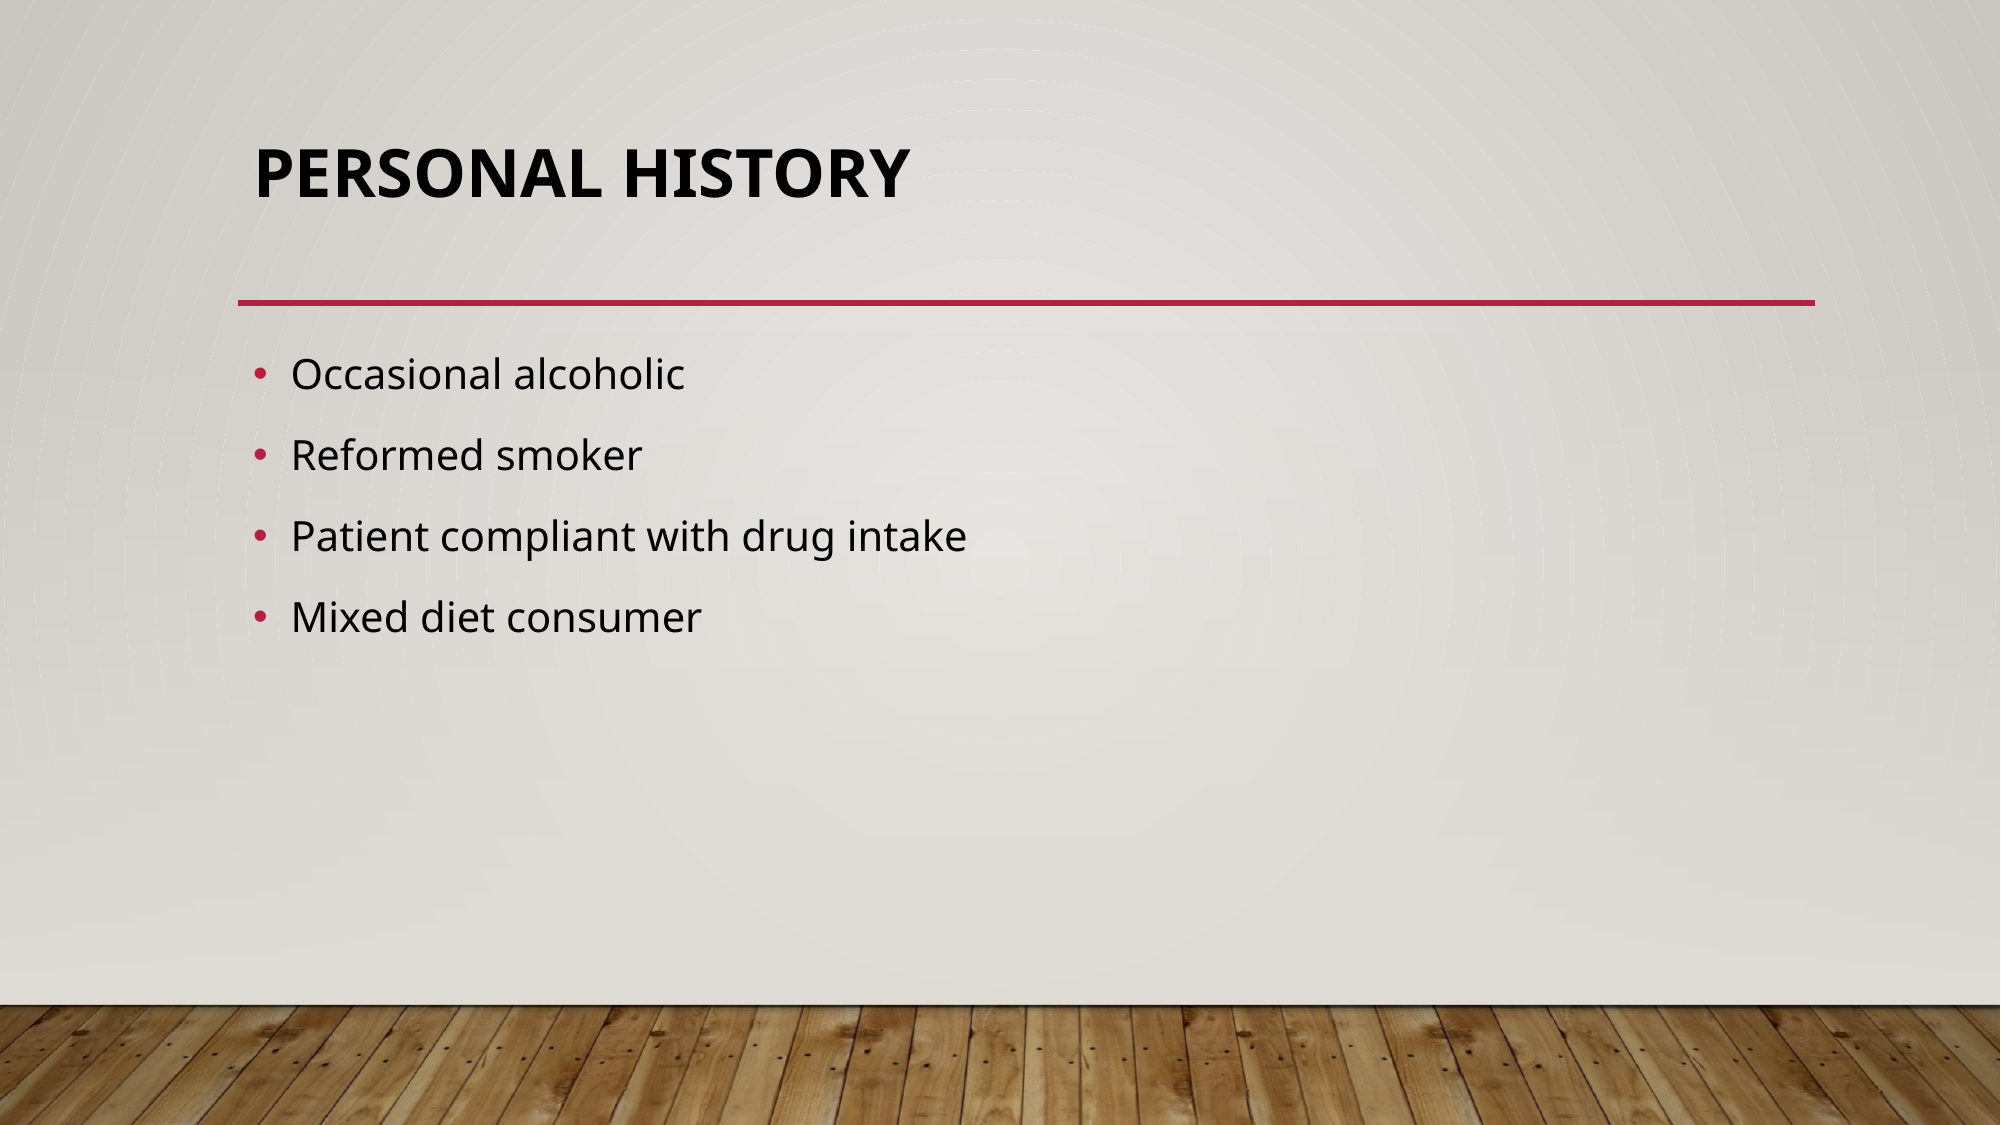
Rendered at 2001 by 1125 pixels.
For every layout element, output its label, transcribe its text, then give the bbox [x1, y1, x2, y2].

list Occasional alcoholic Reformed smoker Patient compliant with drug intake Mixed diet consumer [238, 330, 1814, 897]
picture [0, 1005, 2000, 1125]
title Personal history [238, 131, 1814, 294]
